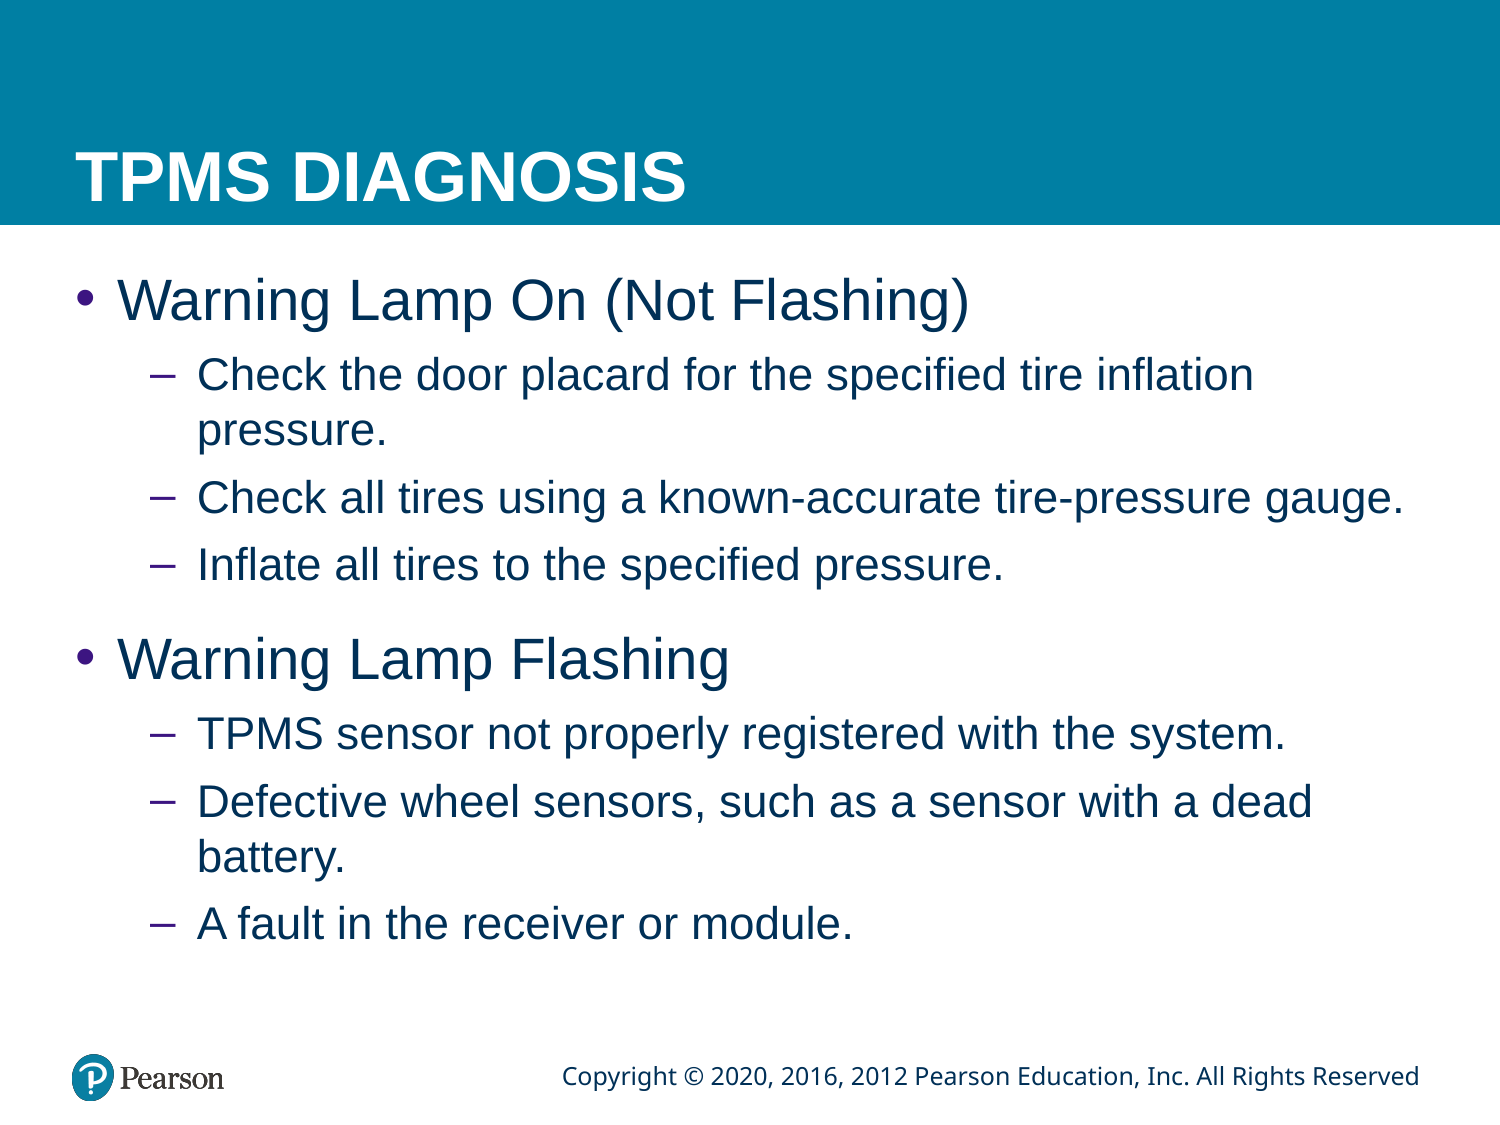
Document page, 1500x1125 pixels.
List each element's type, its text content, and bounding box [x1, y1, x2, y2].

picture [98, 1054, 224, 1101]
list Warning Lamp On (Not Flashing) Check the door placard for the specified tire inflation pressure. Check all tires using a known-accurate tire-pressure gauge. Inflate all tires to the specified pressure. Warning Lamp Flashing TPMS sensor not properly registered with the system. Defective wheel sensors, such as a sensor with a dead battery. A fault in the receiver or module. [75, 262, 1425, 1005]
title TPMS DIAGNOSIS [75, 35, 1425, 216]
picture [72, 1054, 87, 1070]
picture [80, 1063, 106, 1088]
picture [72, 1088, 83, 1101]
